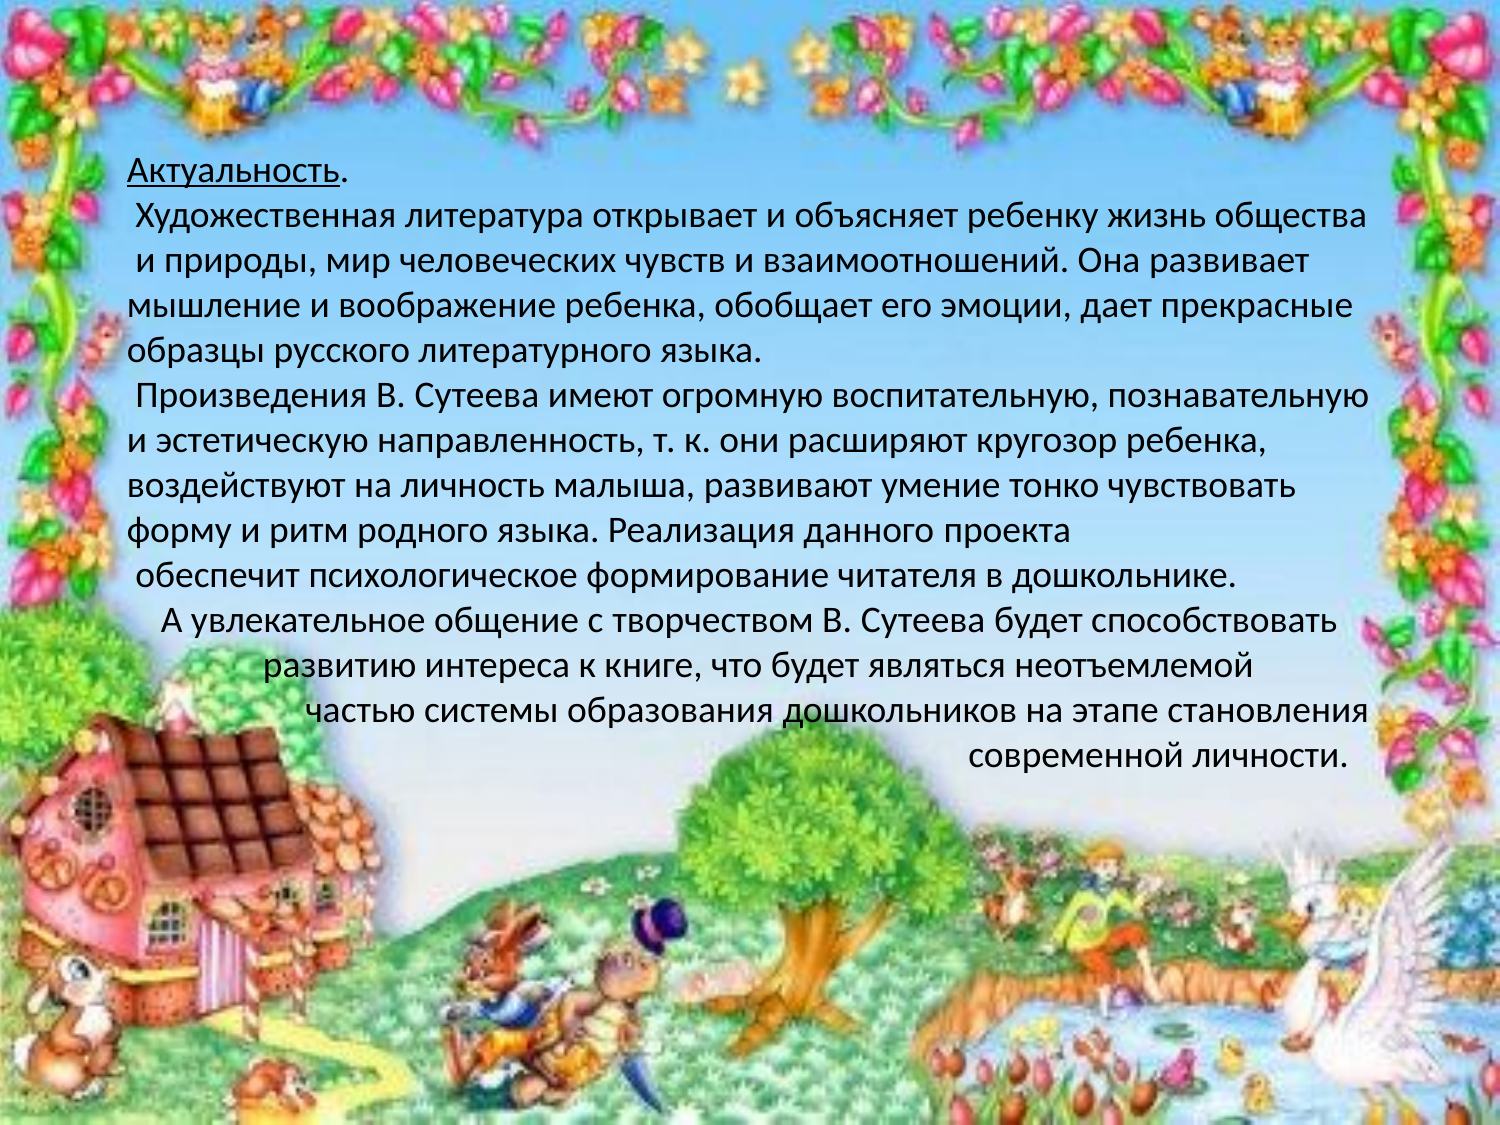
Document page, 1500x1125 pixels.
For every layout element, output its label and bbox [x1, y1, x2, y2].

list [0, 0, 1500, 1125]
